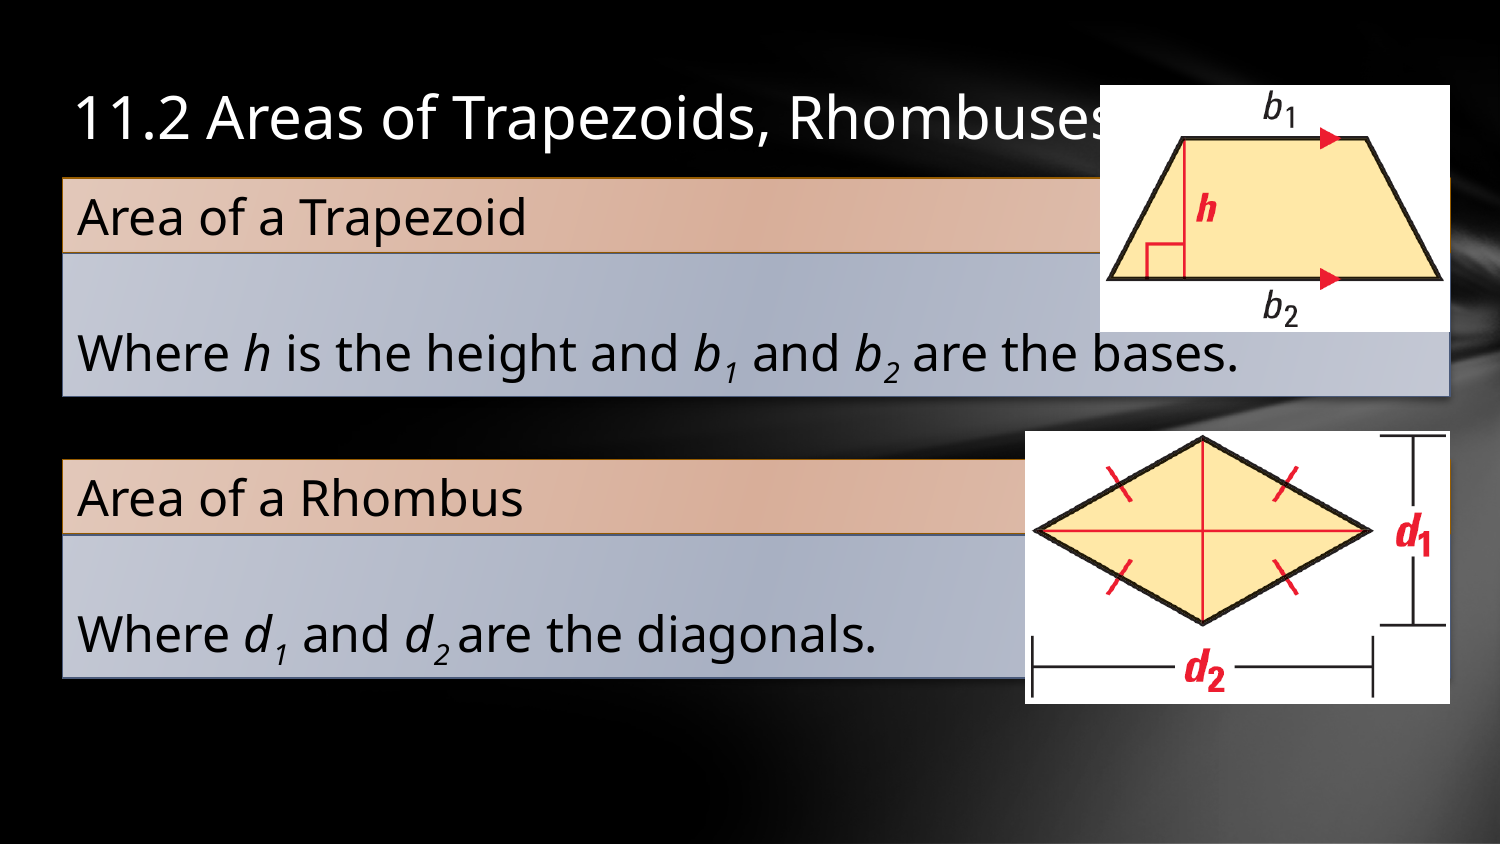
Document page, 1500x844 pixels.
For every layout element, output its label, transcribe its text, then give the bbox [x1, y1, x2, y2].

picture [1099, 84, 1451, 332]
text_box Area of a Trapezoid [62, 177, 1093, 252]
title 11.2 Areas of Trapezoids, Rhombuses, and Kites [57, 28, 1450, 160]
text_box Area of a Rhombus [62, 459, 1019, 534]
picture [1025, 430, 1451, 704]
